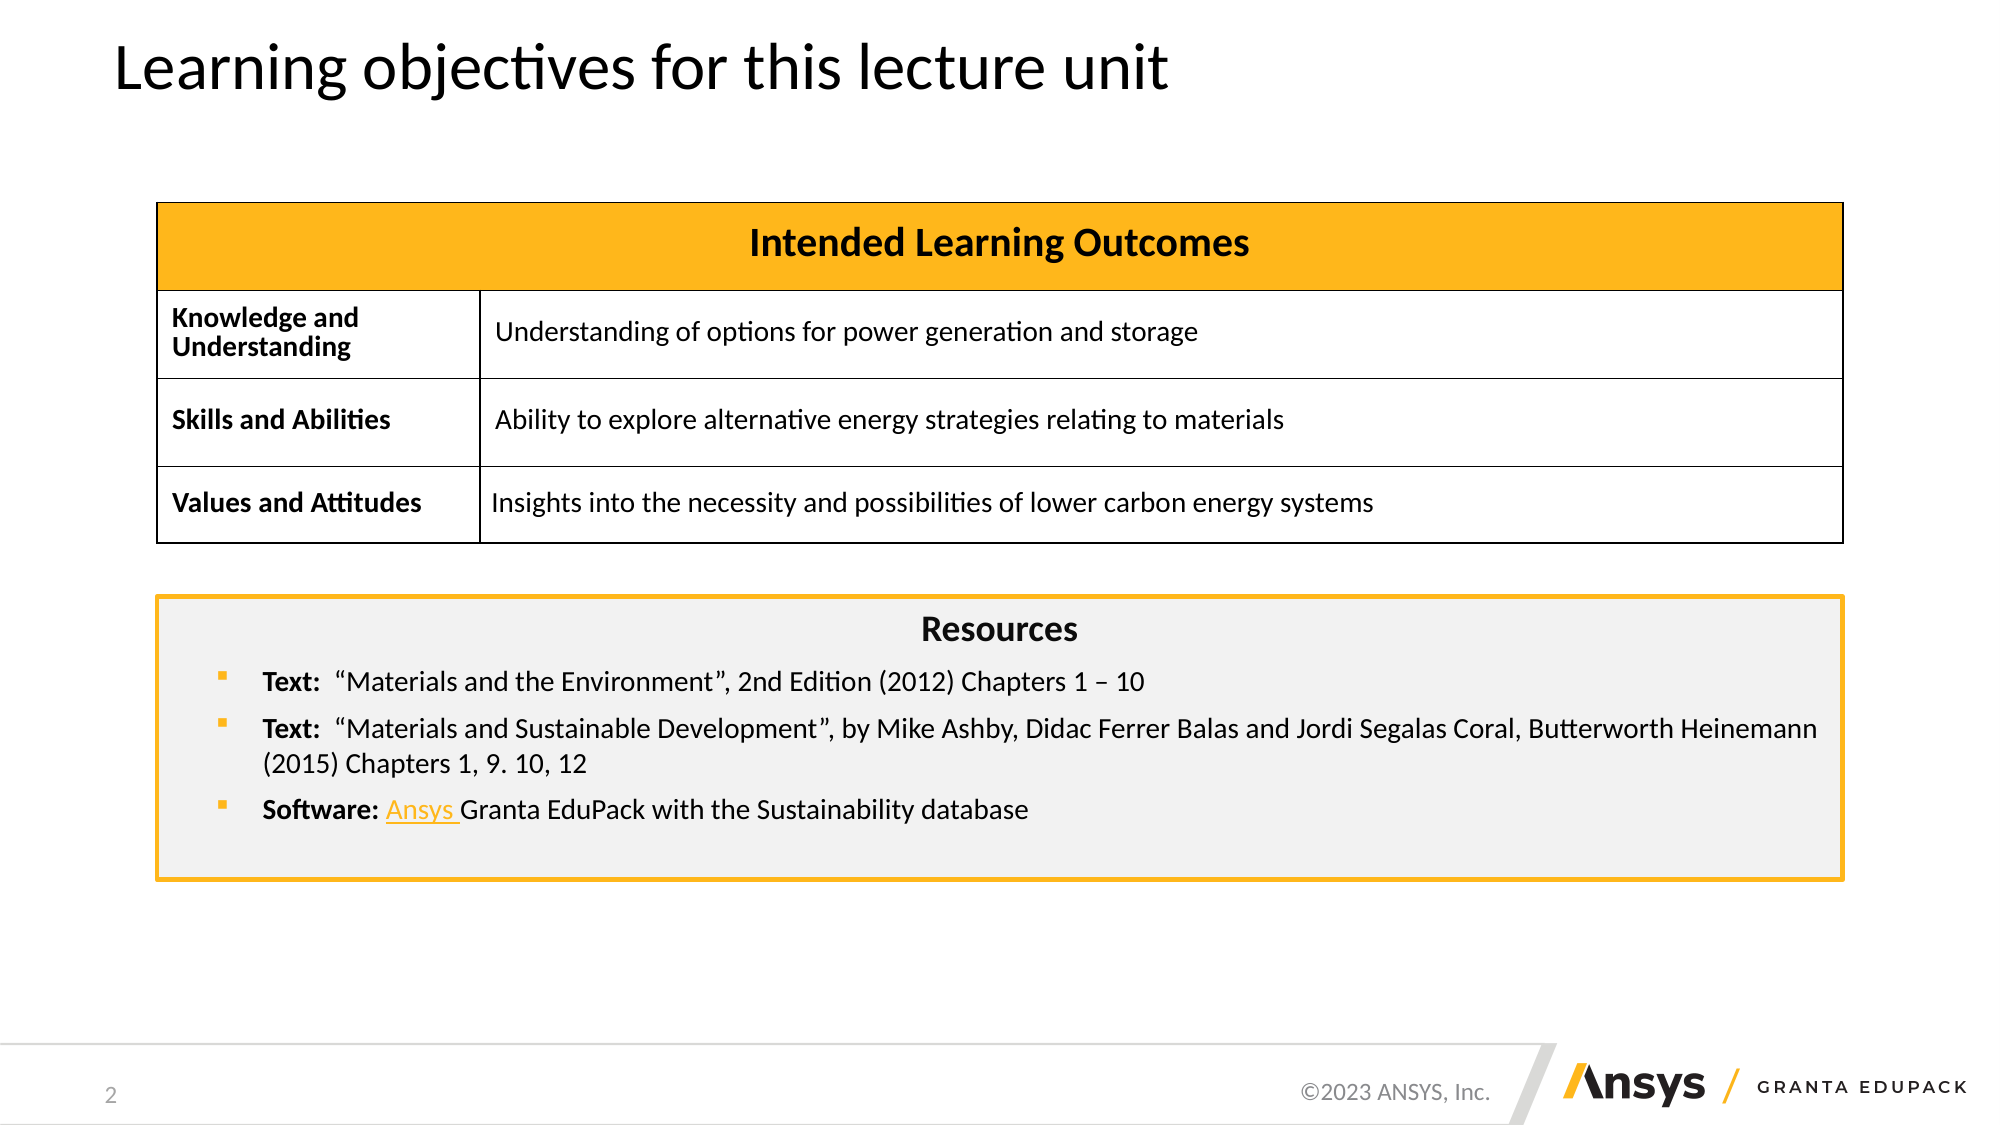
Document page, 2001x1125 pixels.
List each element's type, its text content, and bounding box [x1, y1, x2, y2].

picture [0, 0, 2000, 1125]
text_box Resources Text: “Materials and the Environment”, 2nd Edition (2012) Chapters 1 – 10 Text: “Materials and Sustainable Development”, by Mike Ashby, Didac Ferrer Balas and Jordi Segalas Coral, Butterworth Heinemann (2015) Chapters 1, 9. 10, 12 Software: Ansys Granta EduPack with the Sustainability database [157, 596, 1843, 880]
title Learning objectives for this lecture unit [99, 24, 1900, 164]
table_cell Ability to explore alternative energy strategies relating to materials [481, 379, 1842, 466]
table_cell Insights into the necessity and possibilities of lower carbon energy systems [481, 467, 1842, 542]
slide_number 2 [89, 1073, 540, 1114]
table_cell Values and Attitudes [158, 467, 479, 542]
table_cell Understanding of options for power generation and storage [481, 291, 1842, 378]
table_cell Skills and Abilities [158, 379, 479, 466]
table_cell Knowledge and Understanding [158, 291, 479, 378]
table_header Intended Learning Outcomes [158, 203, 1842, 290]
